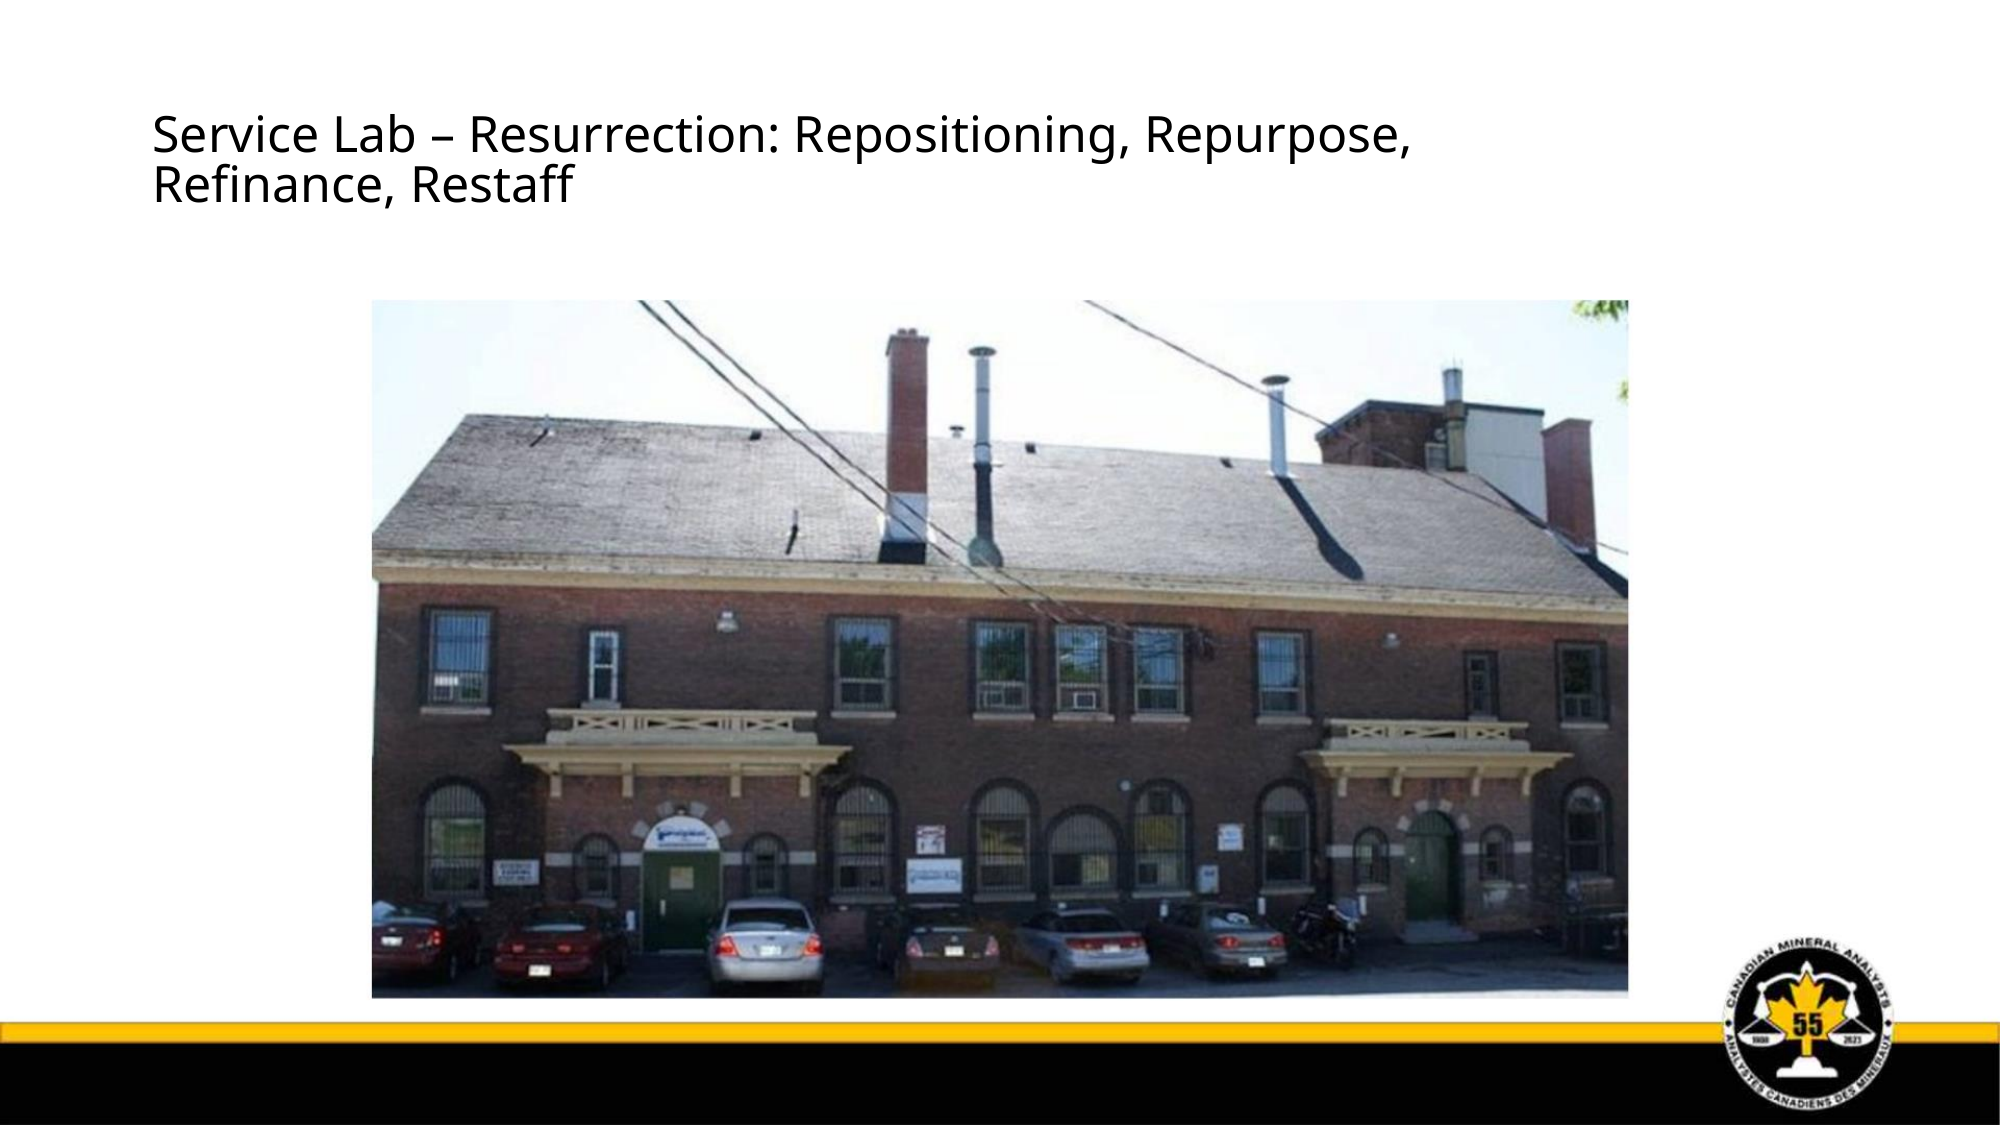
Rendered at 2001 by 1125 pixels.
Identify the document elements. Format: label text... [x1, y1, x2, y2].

text_box Service Lab – Resurrection: Repositioning, Repurpose, Refinance, Restaff [152, 112, 1630, 213]
text_box [0, 299, 2000, 1125]
